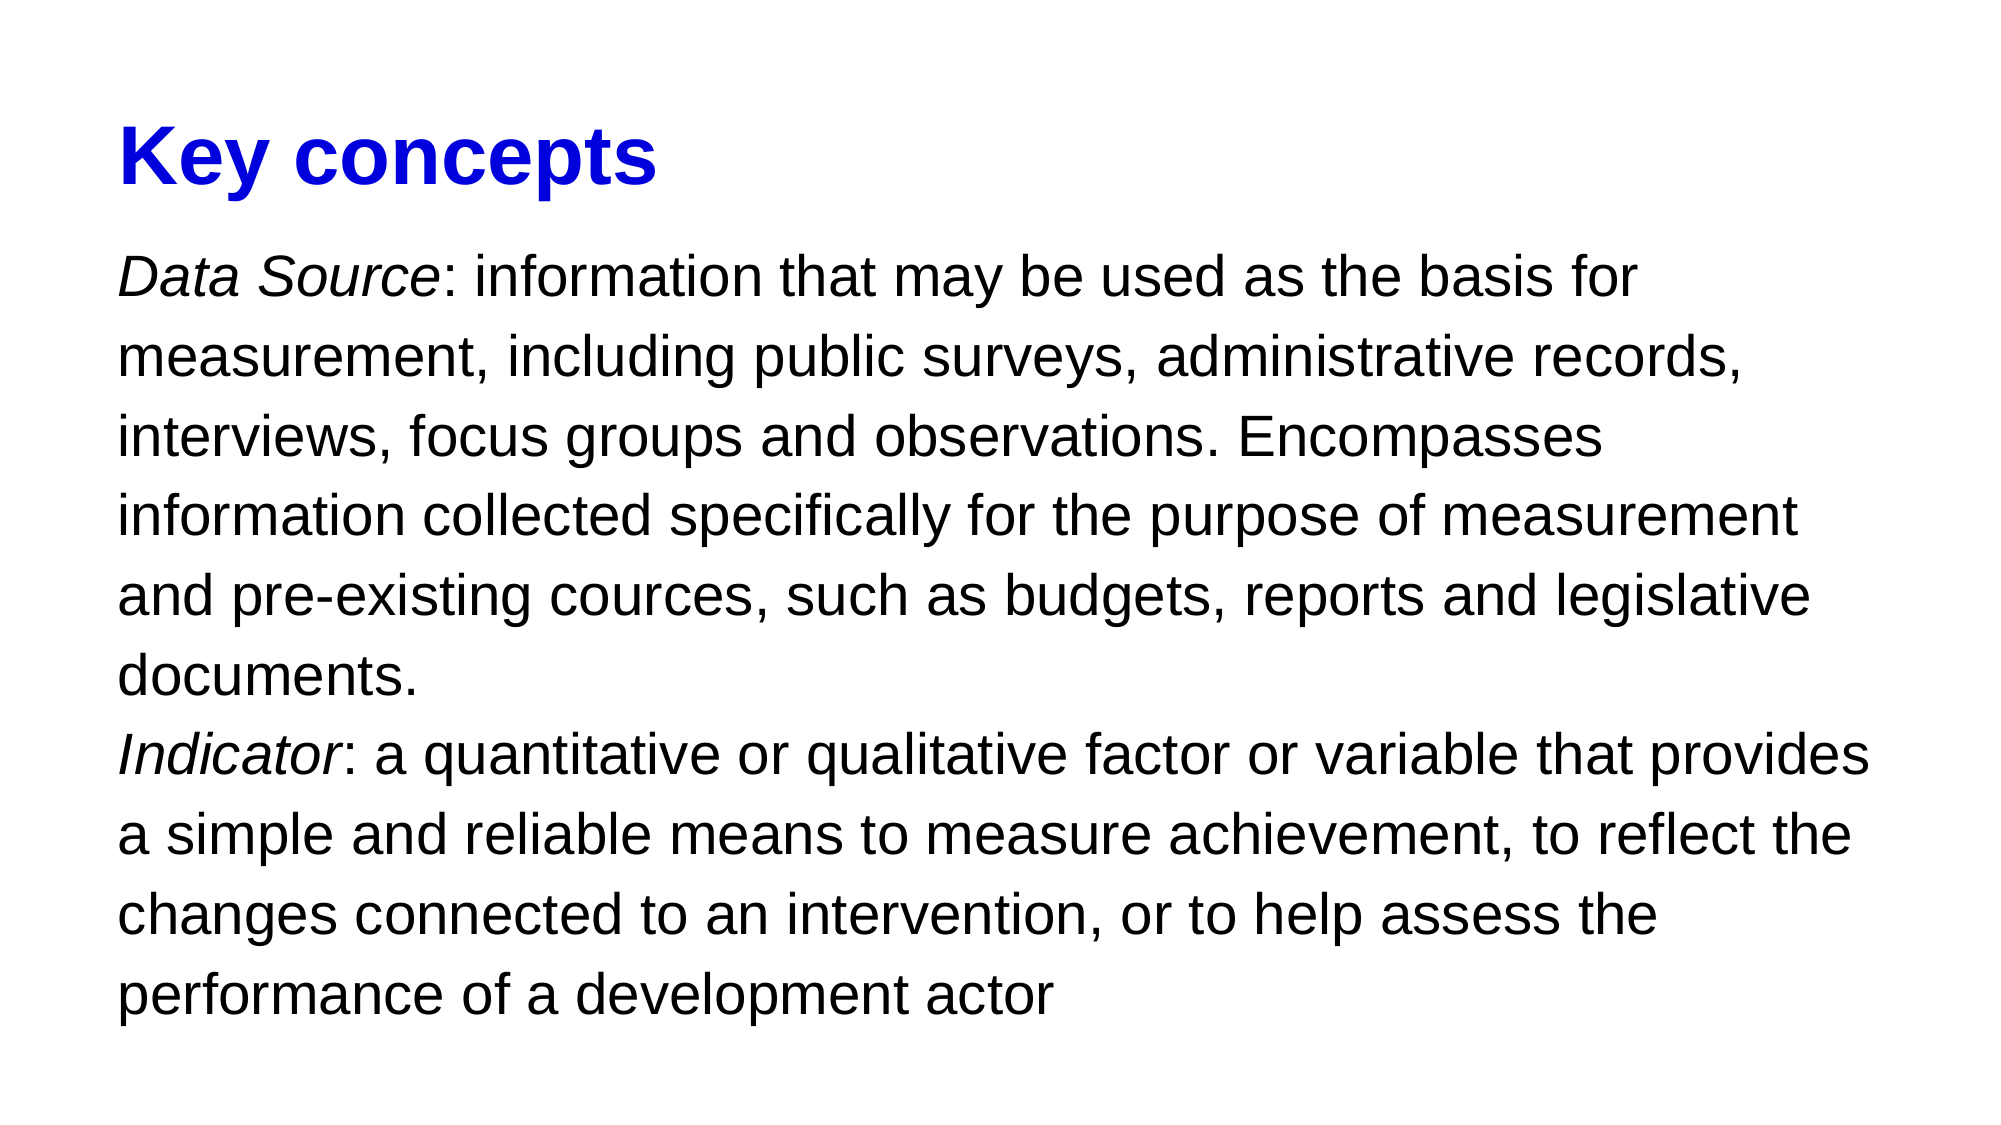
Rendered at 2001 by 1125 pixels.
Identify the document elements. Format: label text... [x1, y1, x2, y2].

list Data Source: information that may be used as the basis for measurement, including public surveys, administrative records, interviews, focus groups and observations. Encompasses information collected specifically for the purpose of measurement and pre-existing cources, such as budgets, reports and legislative documents. Indicator: a quantitative or qualitative factor or variable that provides a simple and reliable means to measure achievement, to reflect the changes connected to an intervention, or to help assess the performance of a development actor [117, 228, 1882, 957]
title Key concepts [118, 118, 1883, 193]
